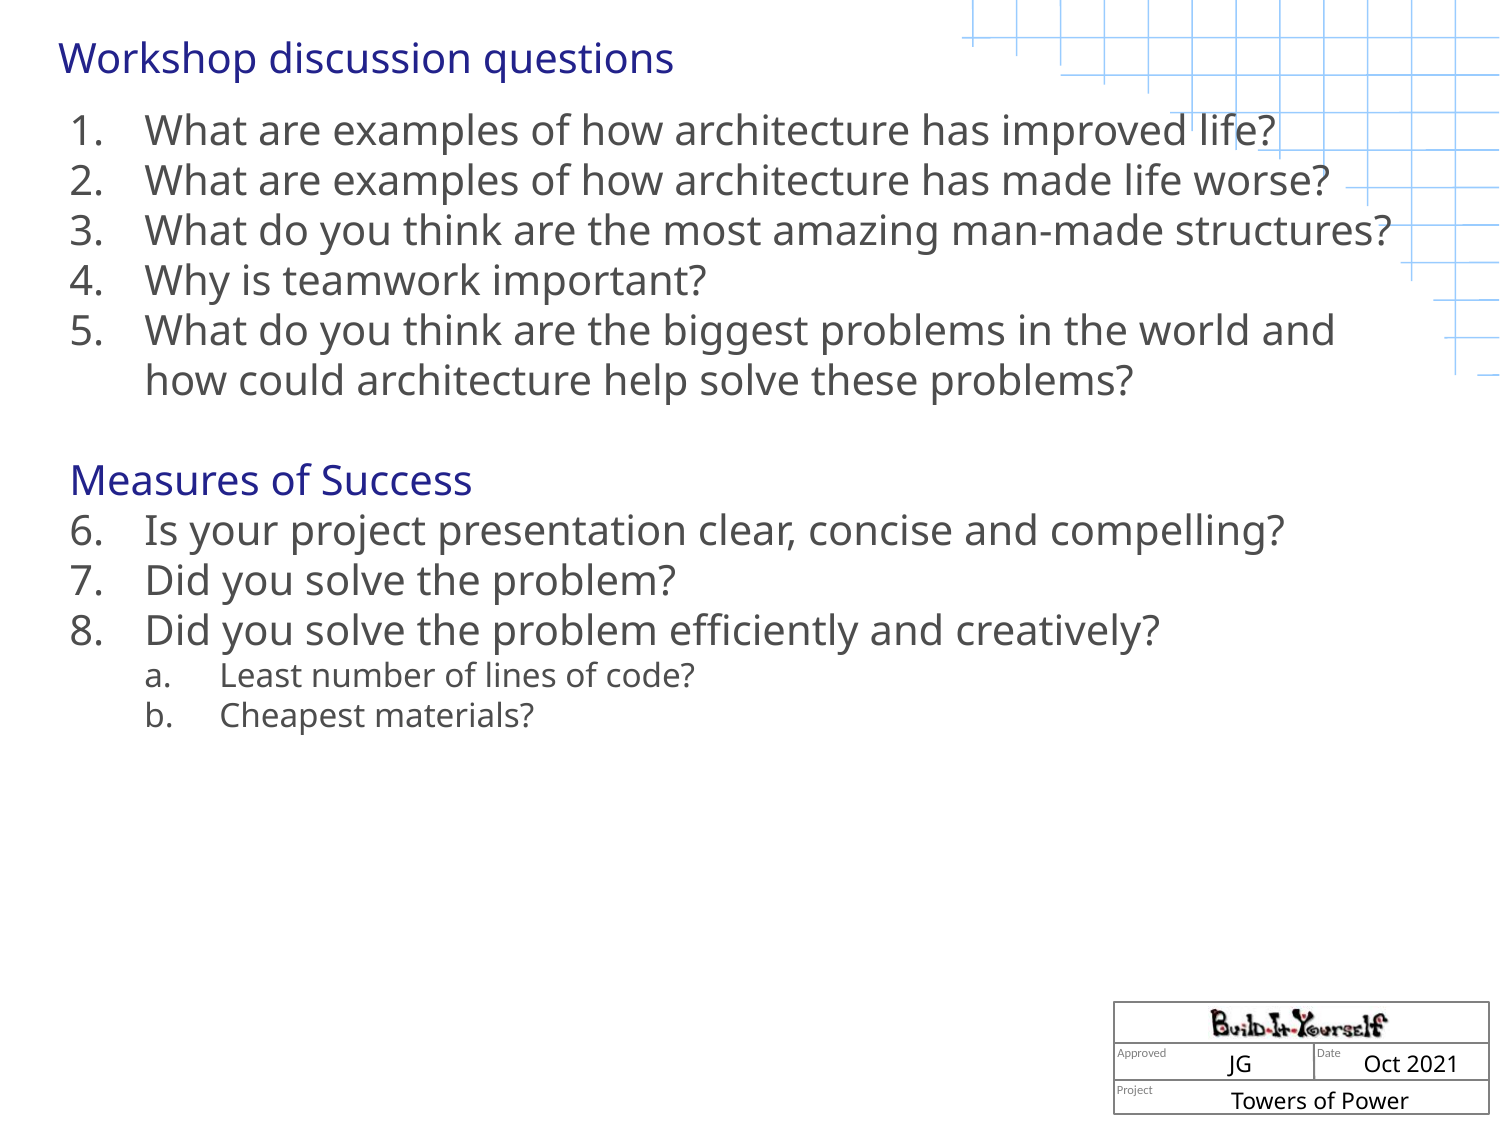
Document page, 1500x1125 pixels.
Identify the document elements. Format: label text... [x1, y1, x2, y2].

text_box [1101, 1002, 1490, 1123]
text_box What are examples of how architecture has improved life? What are examples of how architecture has made life worse? What do you think are the most amazing man-made structures? Why is teamwork important? What do you think are the biggest problems in the world and how could architecture help solve these problems? Measures of Success Is your project presentation clear, concise and compelling? Did you solve the problem? Did you solve the problem efficiently and creatively? Least number of lines of code? Cheapest materials? [54, 96, 1445, 832]
text_box Workshop discussion questions [43, 24, 961, 88]
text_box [961, 0, 1500, 376]
